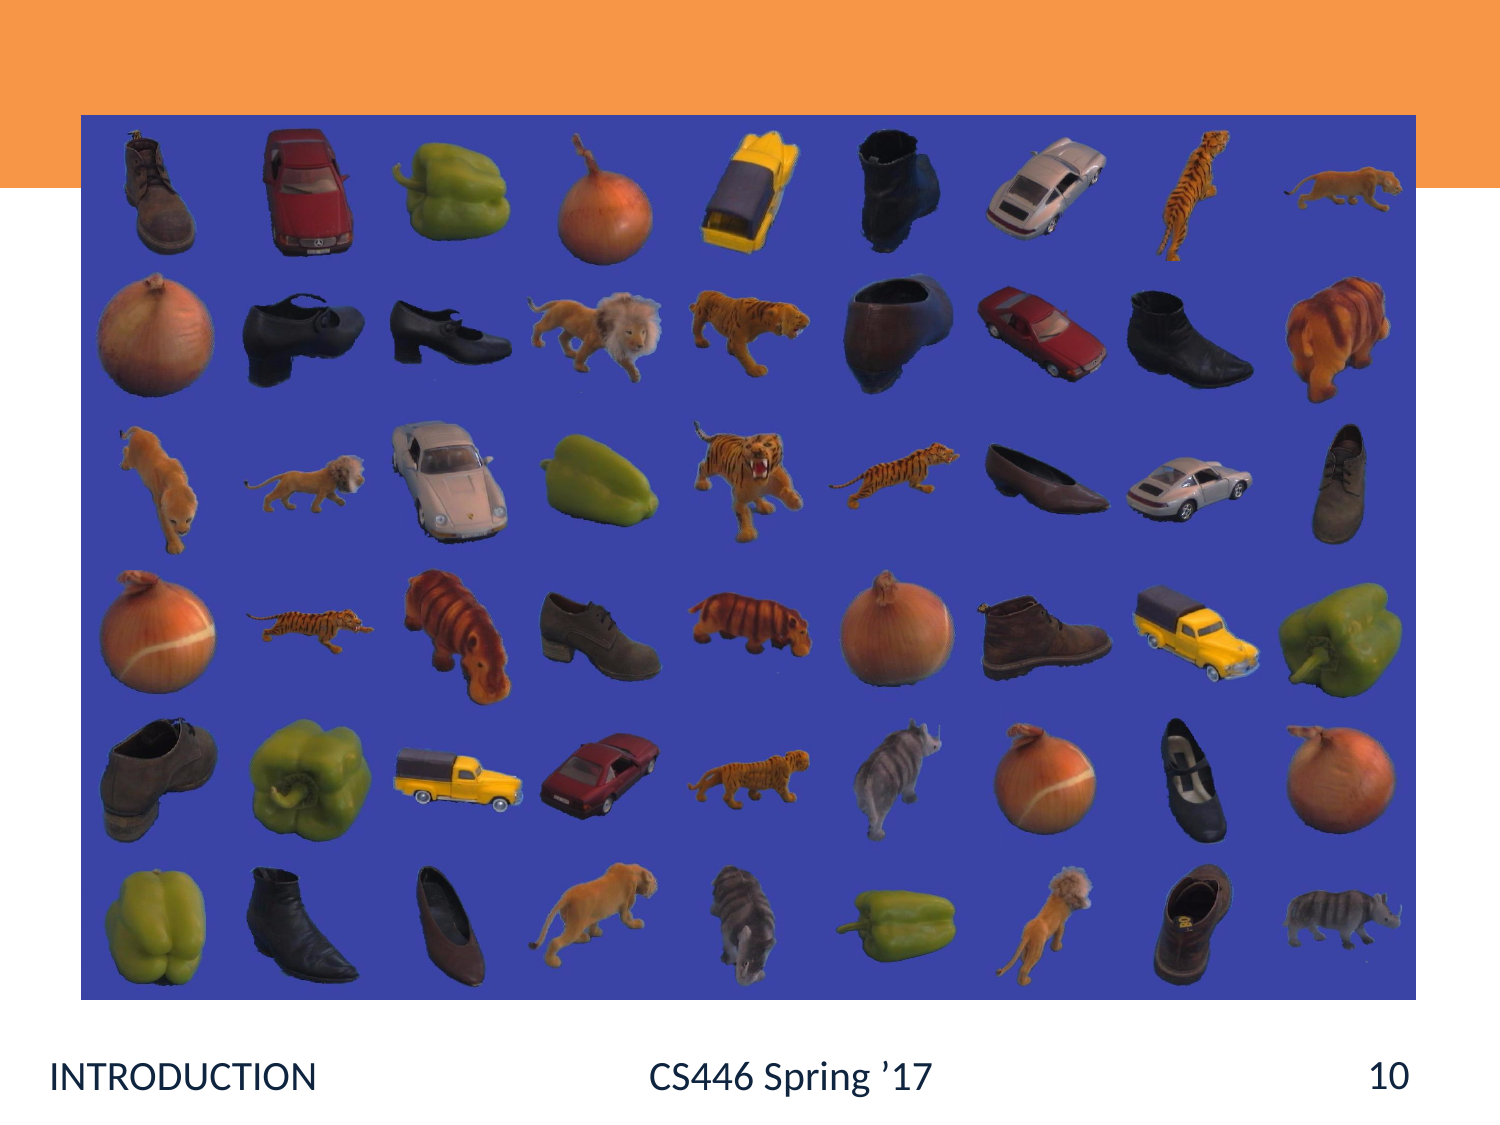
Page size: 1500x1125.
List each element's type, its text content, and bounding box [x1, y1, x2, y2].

picture [80, 115, 1417, 1000]
slide_number 10 [1074, 1042, 1425, 1103]
